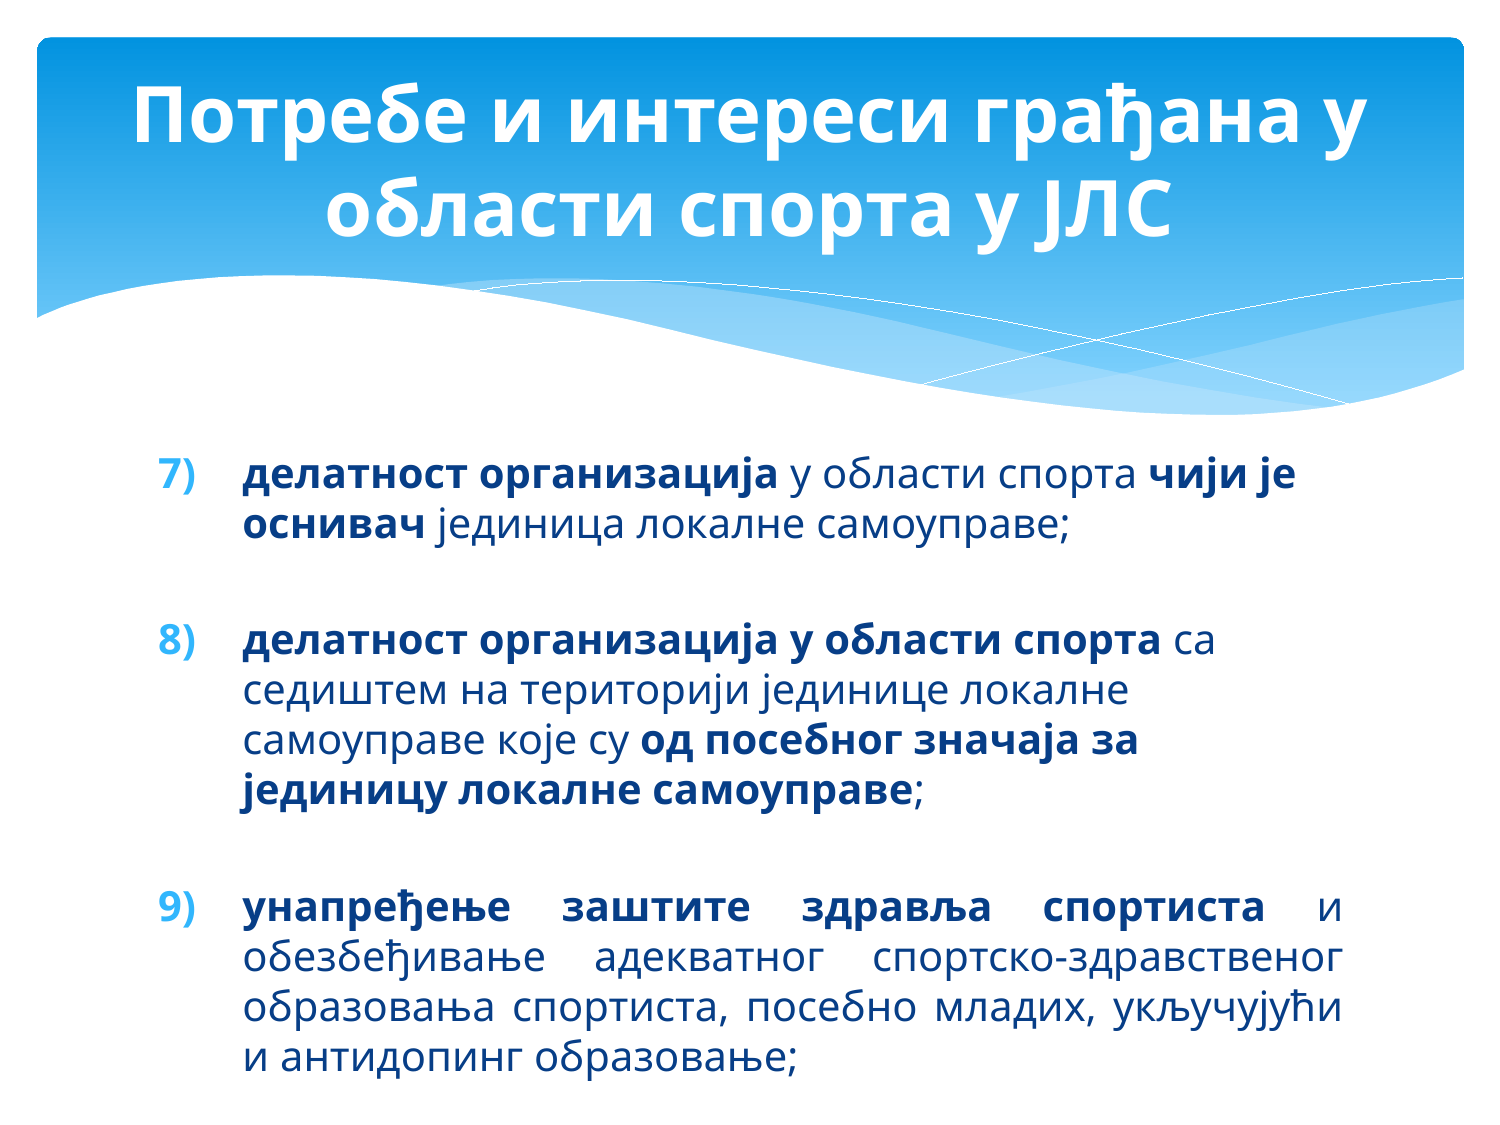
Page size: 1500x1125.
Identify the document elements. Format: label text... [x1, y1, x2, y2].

title Потребе и интереси грађана у области спорта у ЈЛС [75, 55, 1425, 261]
list делатност организација у области спорта чији је оснивач јединица локалне самоуправе; делатност организација у области спорта са седиштем на територији јединице локалне самоуправе које су од посебног значаја за јединицу локалне самоуправе; унапређење заштите здравља спортиста и обезбеђивање адекватног спортско-здравственог образовања спортиста, посебно младих, укључујући и антидопинг образовање; [143, 438, 1359, 1094]
